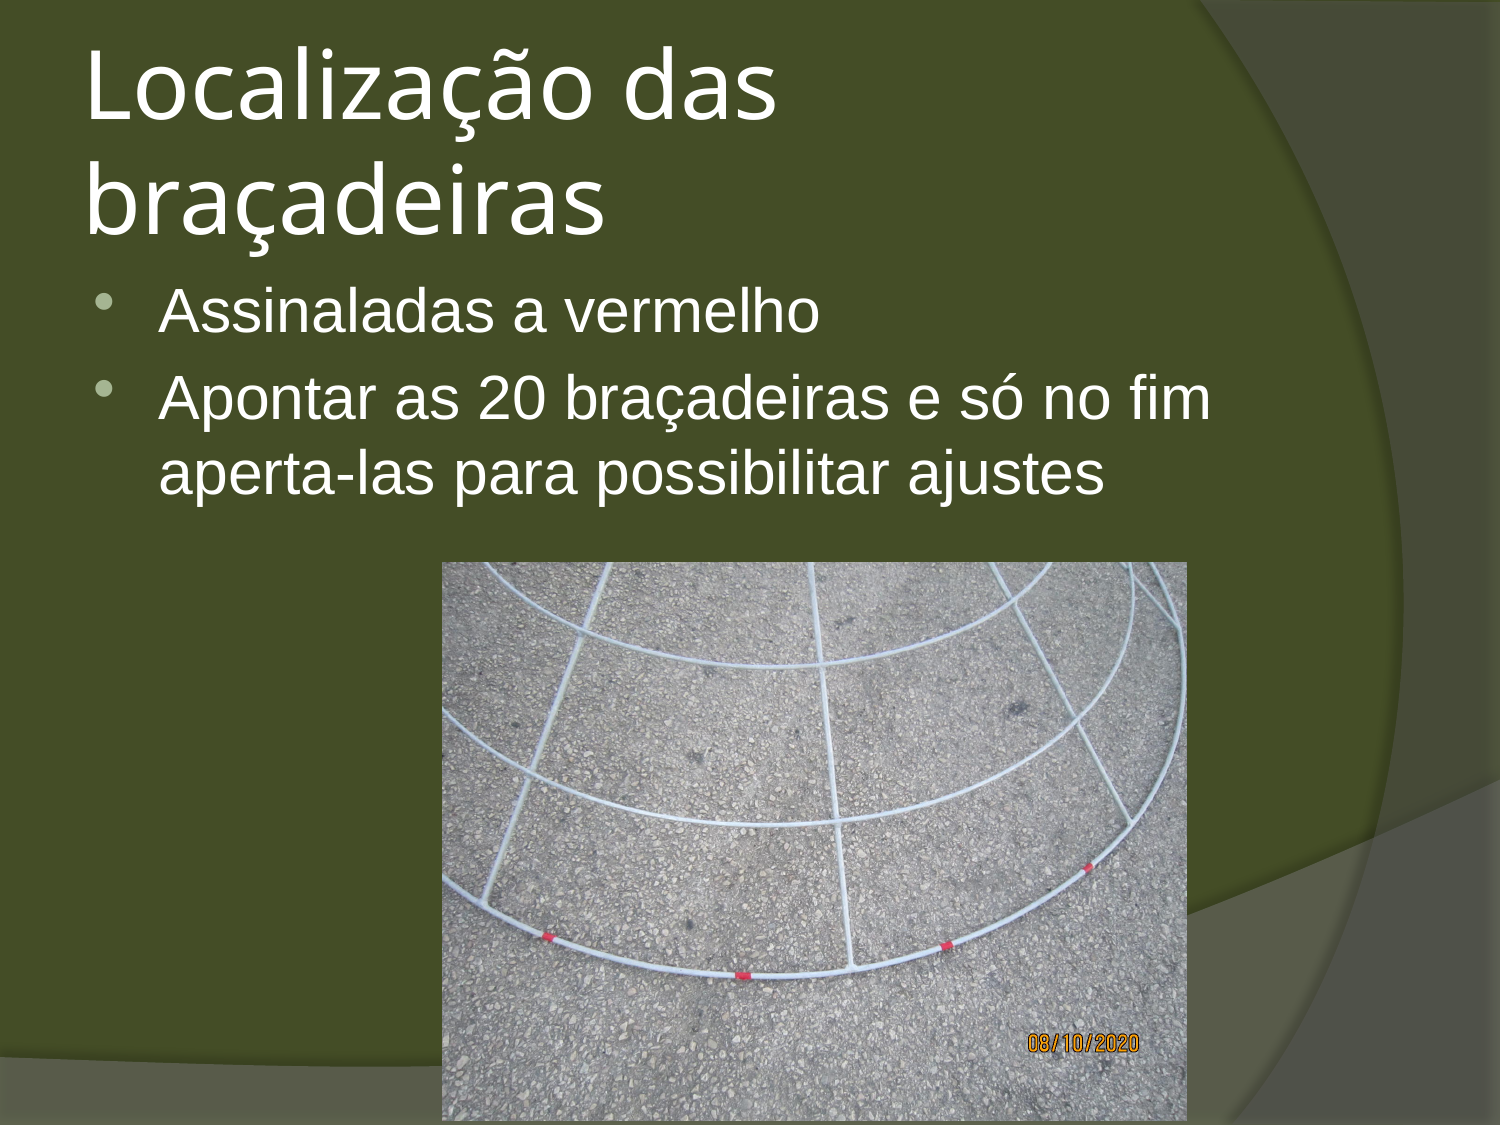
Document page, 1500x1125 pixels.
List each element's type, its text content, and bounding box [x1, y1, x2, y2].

list Assinaladas a vermelho Apontar as 20 braçadeiras e só no fim aperta-las para possibilitar ajustes [75, 262, 1300, 1005]
picture [442, 562, 1188, 1121]
title Localização das braçadeiras [75, 45, 1300, 233]
